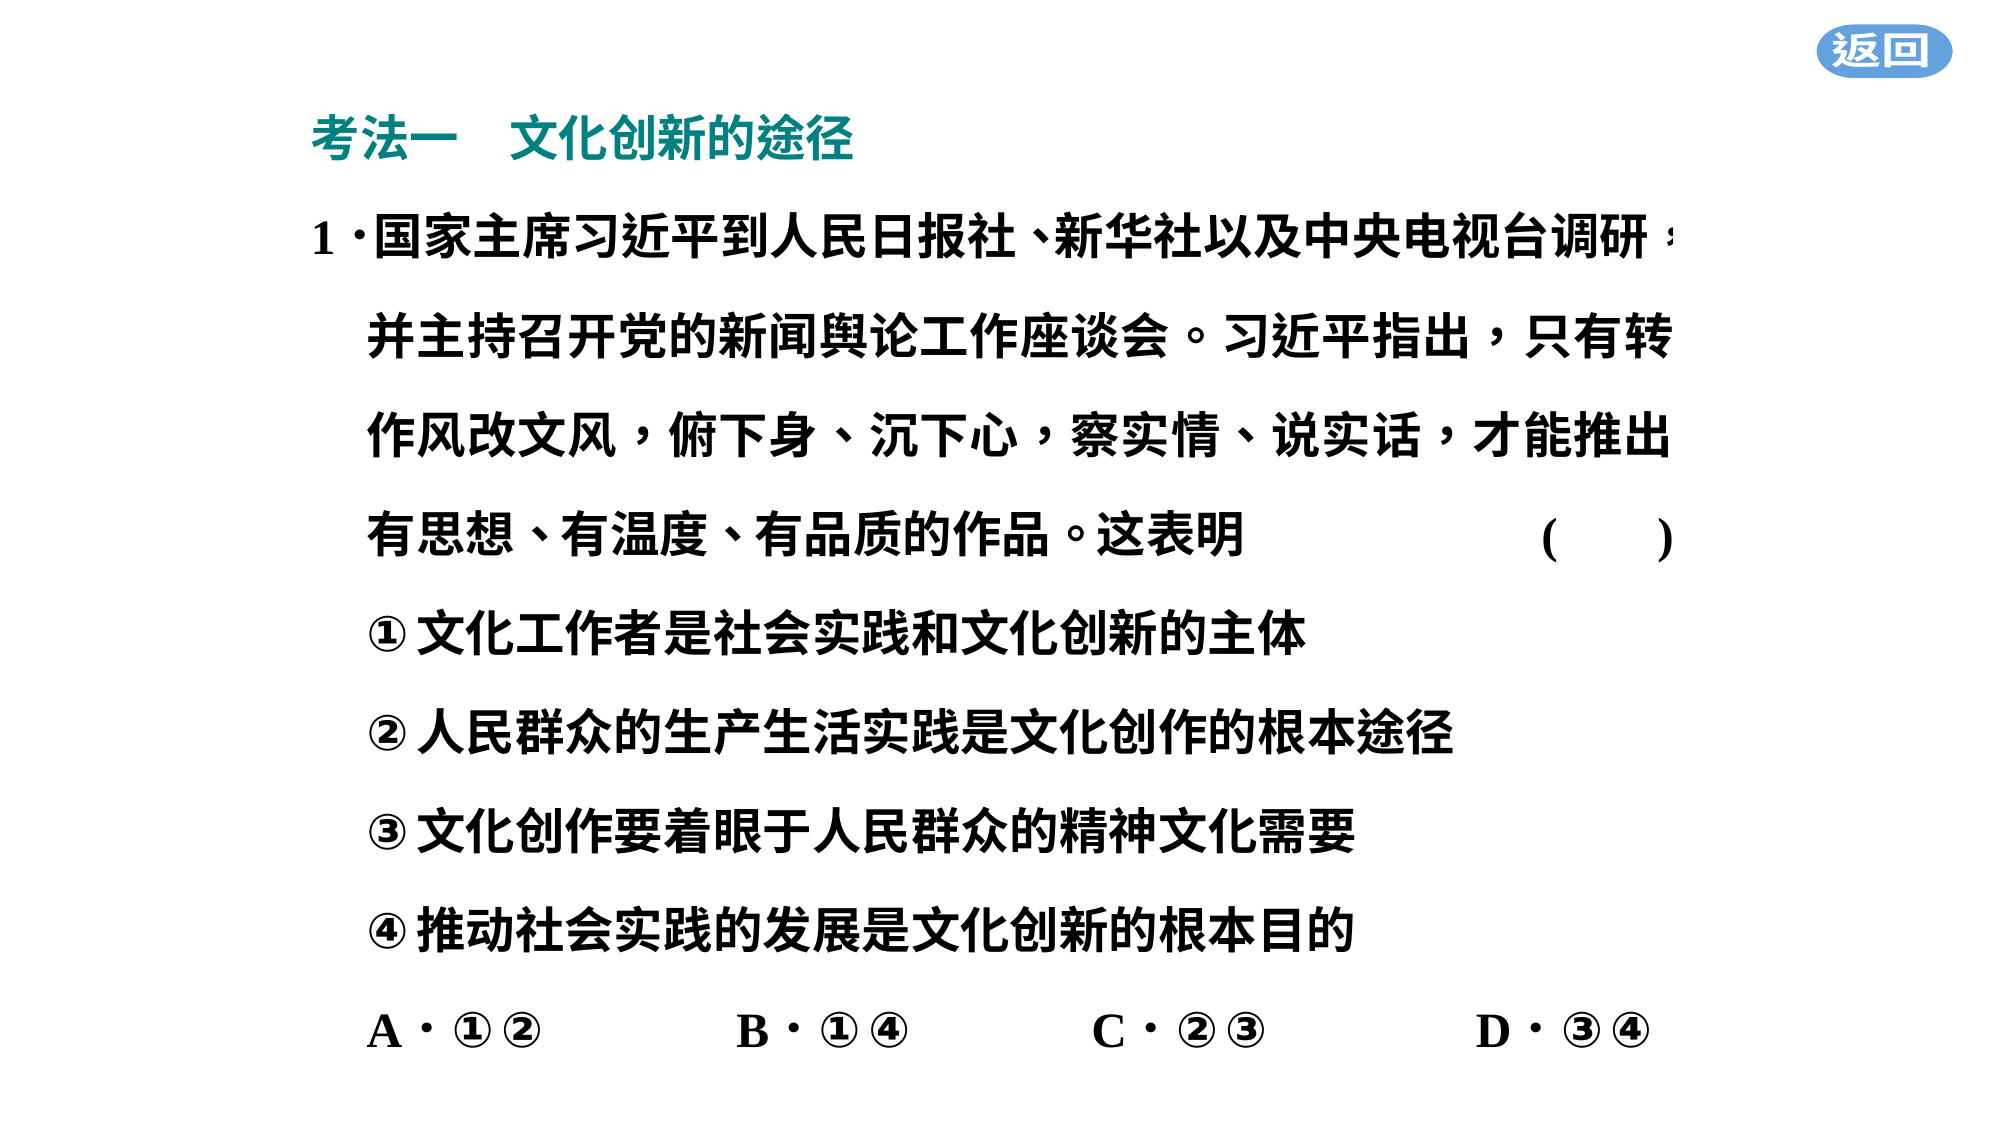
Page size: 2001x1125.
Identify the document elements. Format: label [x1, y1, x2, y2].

text_box [310, 106, 1673, 1097]
